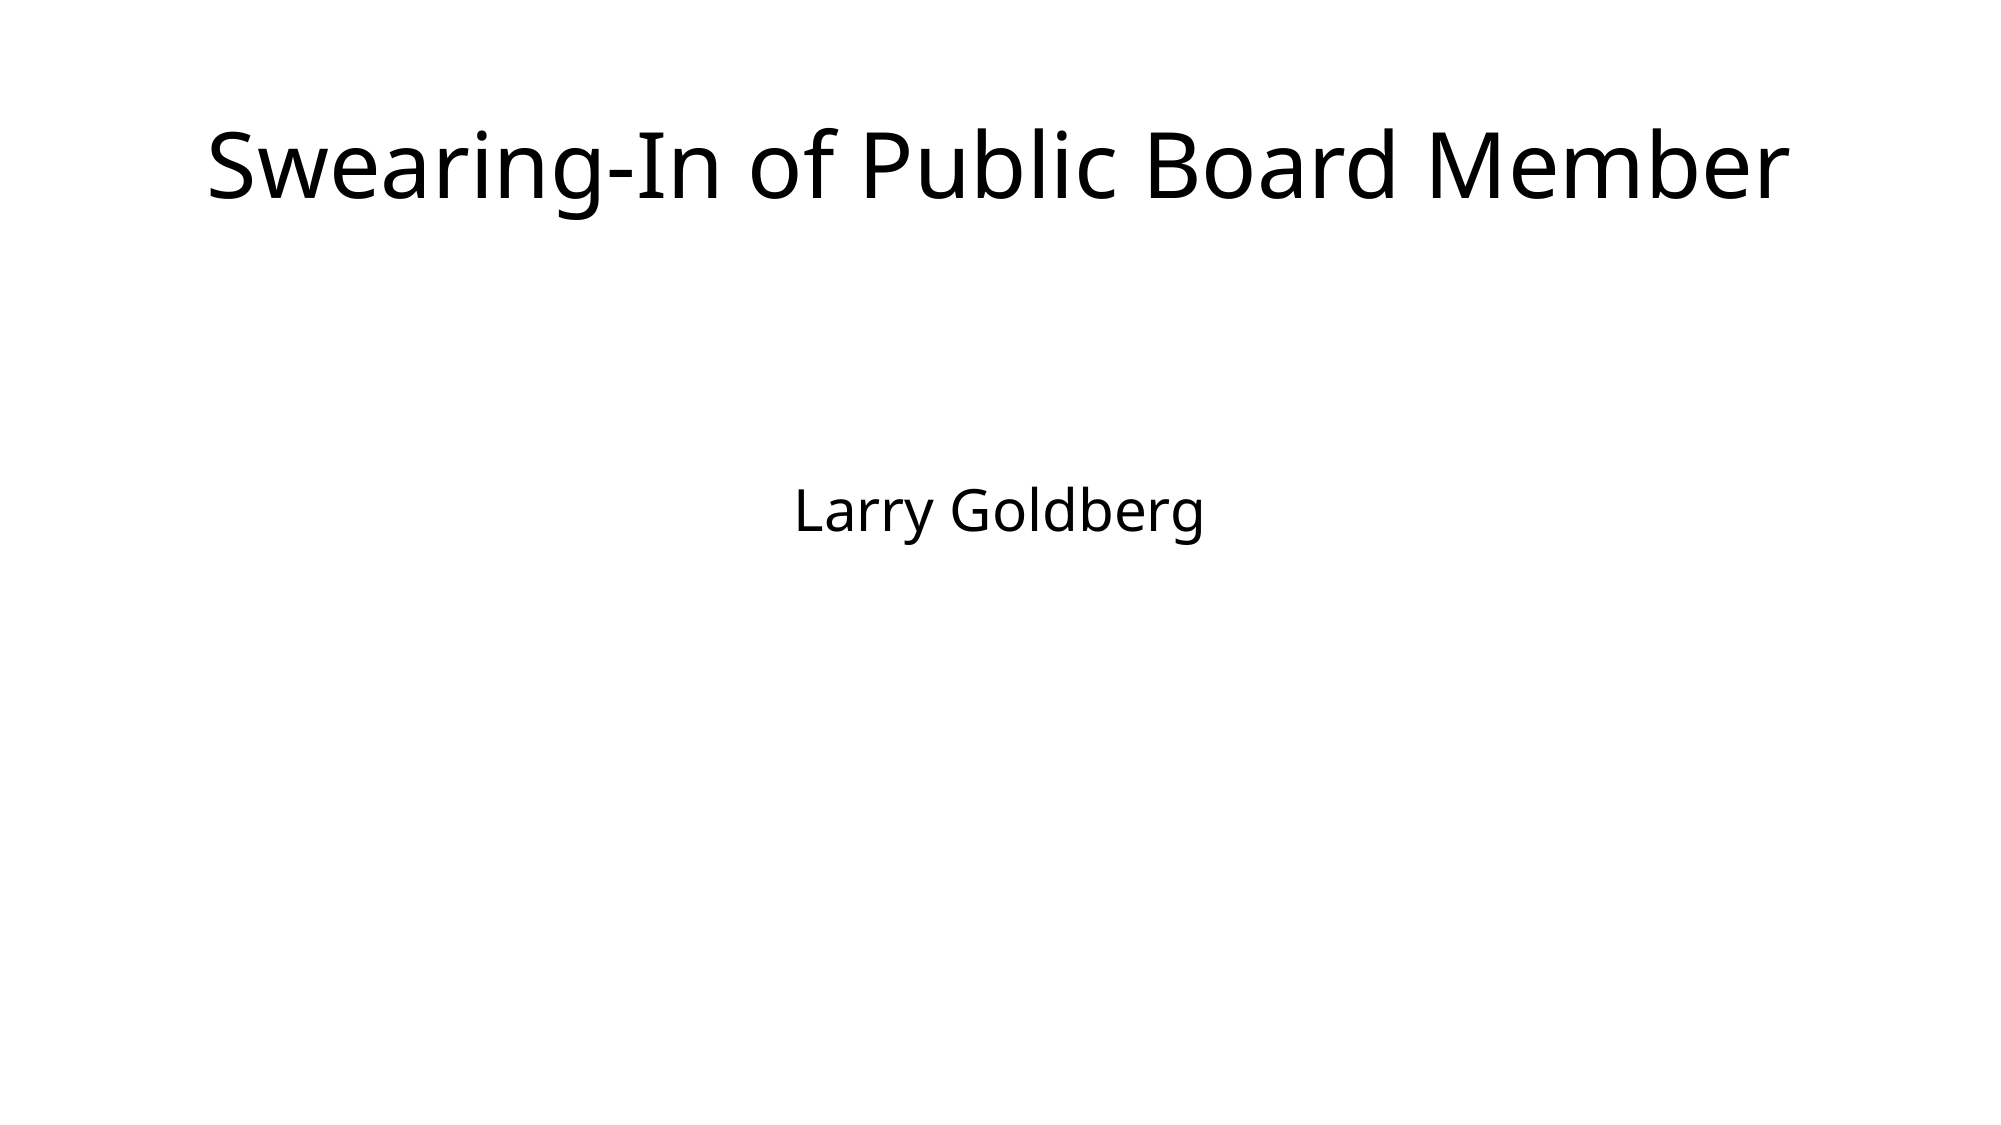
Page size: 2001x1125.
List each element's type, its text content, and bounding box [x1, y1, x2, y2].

list Larry Goldberg [137, 299, 1863, 1014]
title Swearing-In of Public Board Member [137, 59, 1863, 278]
